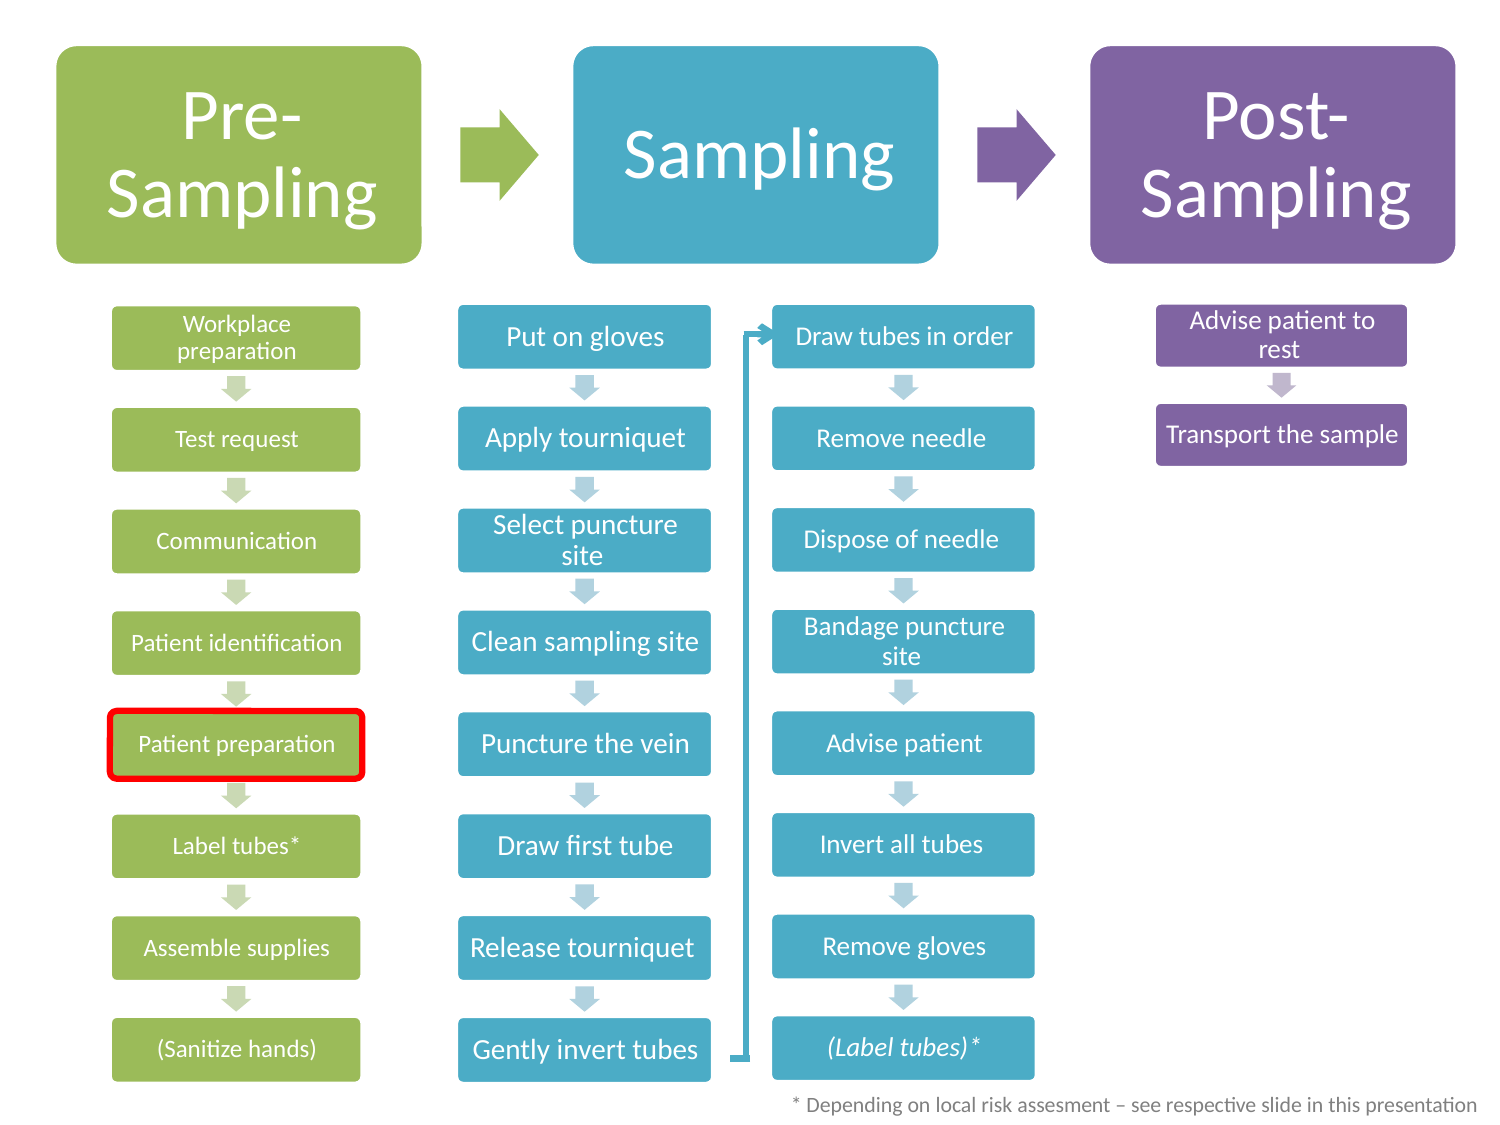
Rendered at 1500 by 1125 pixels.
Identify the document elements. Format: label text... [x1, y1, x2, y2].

text_box * Depending on local risk assesment – see respective slide in this presentation [776, 1083, 1494, 1125]
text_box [52, 303, 415, 1085]
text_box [418, 302, 736, 1085]
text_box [52, 18, 1459, 292]
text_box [737, 302, 1070, 1083]
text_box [1115, 302, 1448, 469]
